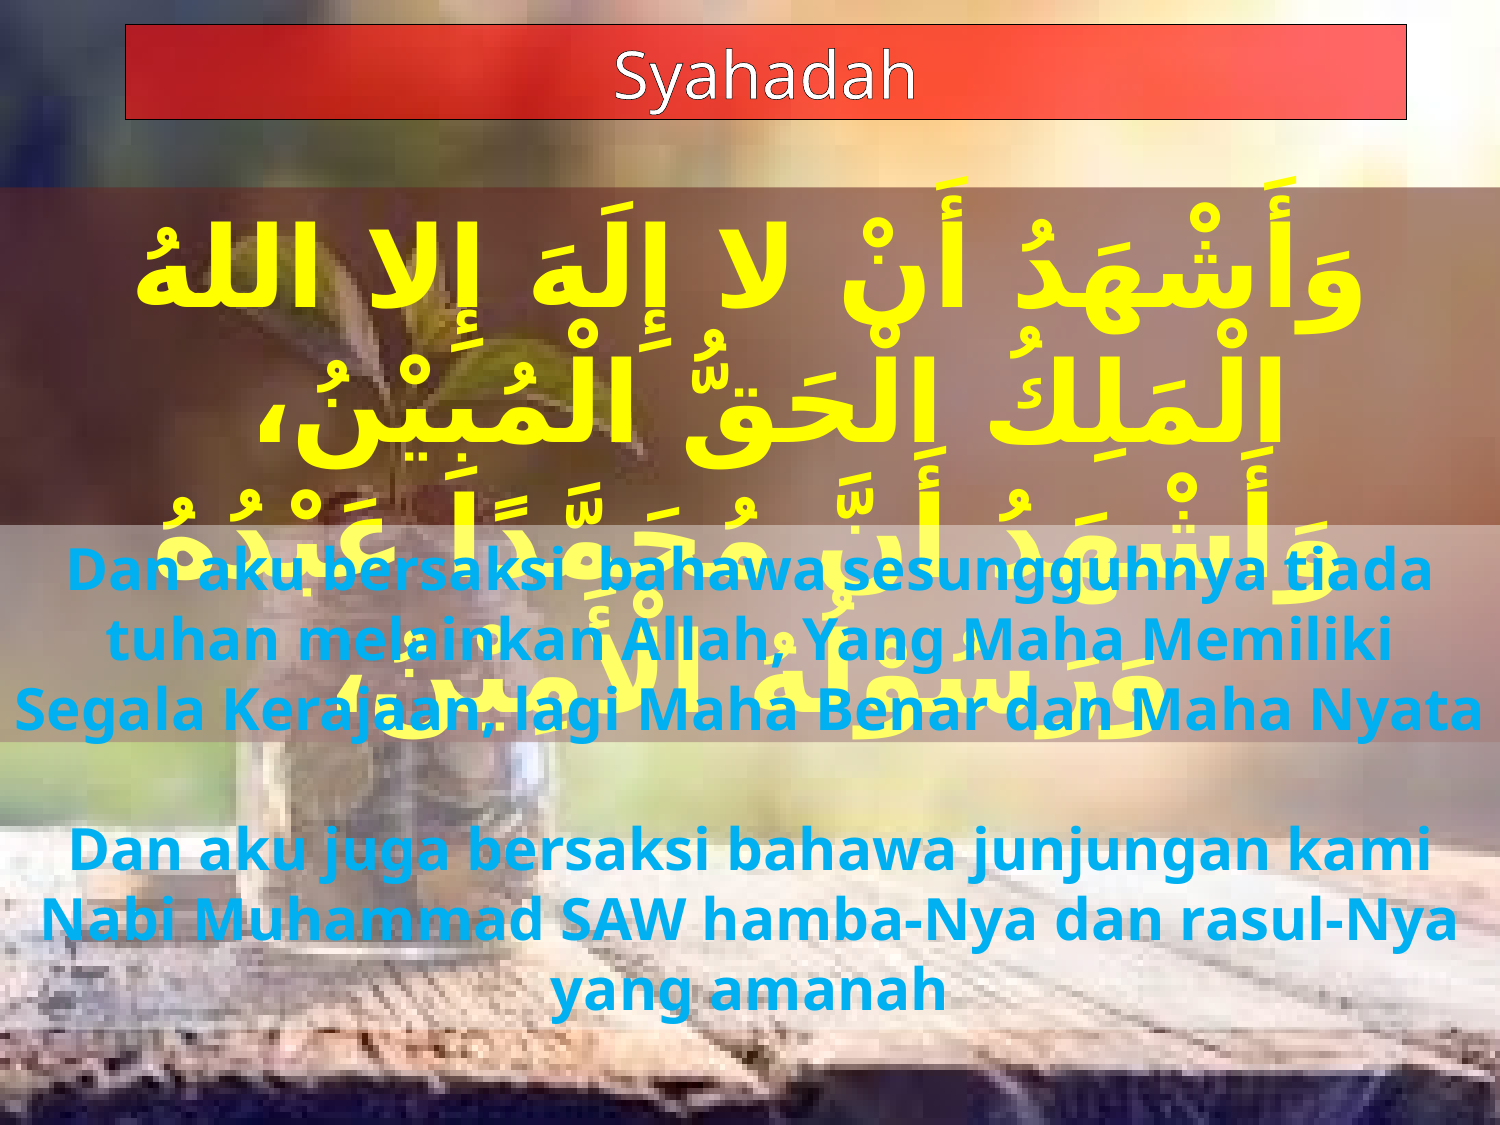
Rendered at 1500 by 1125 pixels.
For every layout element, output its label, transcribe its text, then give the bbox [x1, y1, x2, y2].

text_box Dan aku bersaksi bahawa sesungguhnya tiada tuhan melainkan Allah, Yang Maha Memiliki Segala Kerajaan, lagi Maha Benar dan Maha Nyata Dan aku juga bersaksi bahawa junjungan kami Nabi Muhammad SAW hamba-Nya dan rasul-Nya yang amanah [0, 525, 1500, 1030]
text_box وَأَشْهَدُ أَنْ لا إِلَهَ إِلا اللهُ الْمَلِكُ الْحَقُّ الْمُبِيْنُ، وَأَشْهَدُ أَنَّ مُحَمَّدًا عَبْدُهُ وَرَسُوْلُهُ الْأَمِيْنُ، [0, 187, 1500, 525]
text_box Syahadah [125, 24, 1407, 120]
picture [0, 0, 1500, 187]
picture [0, 1030, 1500, 1125]
